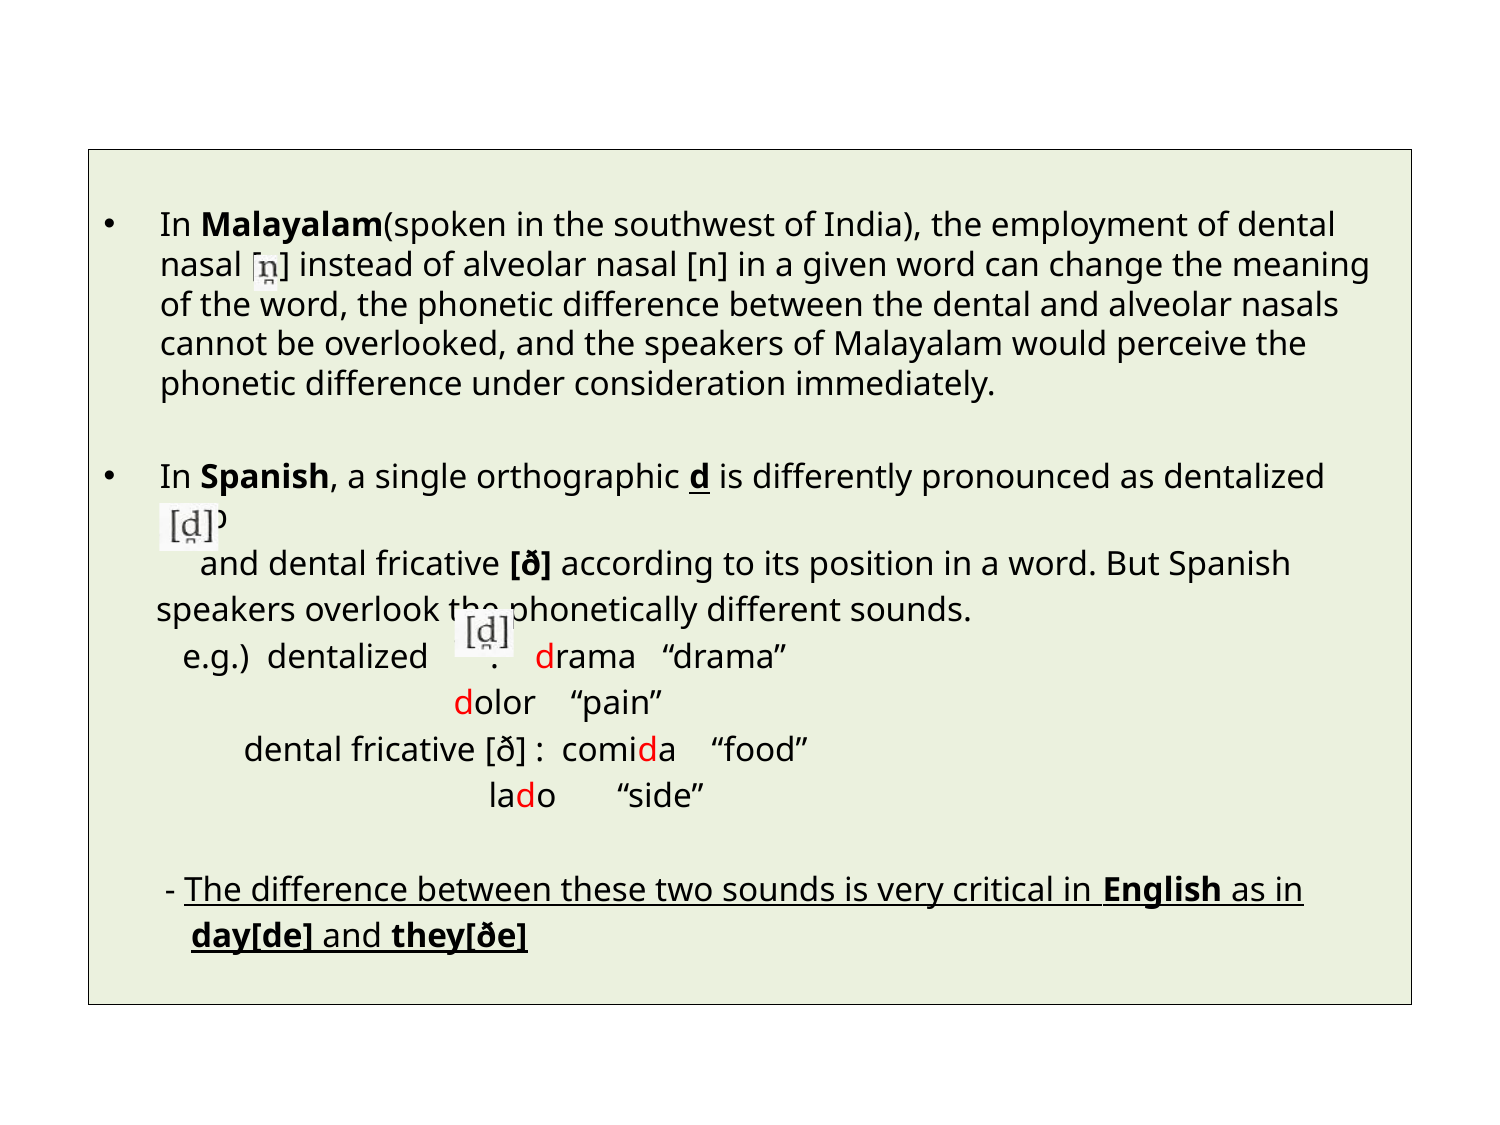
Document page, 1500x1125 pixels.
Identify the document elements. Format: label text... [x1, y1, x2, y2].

picture [159, 503, 219, 551]
picture [454, 609, 514, 658]
picture [253, 255, 278, 291]
list In Malayalam(spoken in the southwest of India), the employment of dental nasal [ ] instead of alveolar nasal [n] in a given word can change the meaning of the word, the phonetic difference between the dental and alveolar nasals cannot be overlooked, and the speakers of Malayalam would perceive the phonetic difference under consideration immediately. In Spanish, a single orthographic d is differently pronounced as dentalized stop and dental fricative [ð] according to its position in a word. But Spanish speakers overlook the phonetically different sounds. e.g.) dentalized : drama “drama” dolor “pain” dental fricative [ð] : comida “food” lado “side” - The difference between these two sounds is very critical in English as in day[de] and they[ðe] [88, 149, 1412, 1005]
